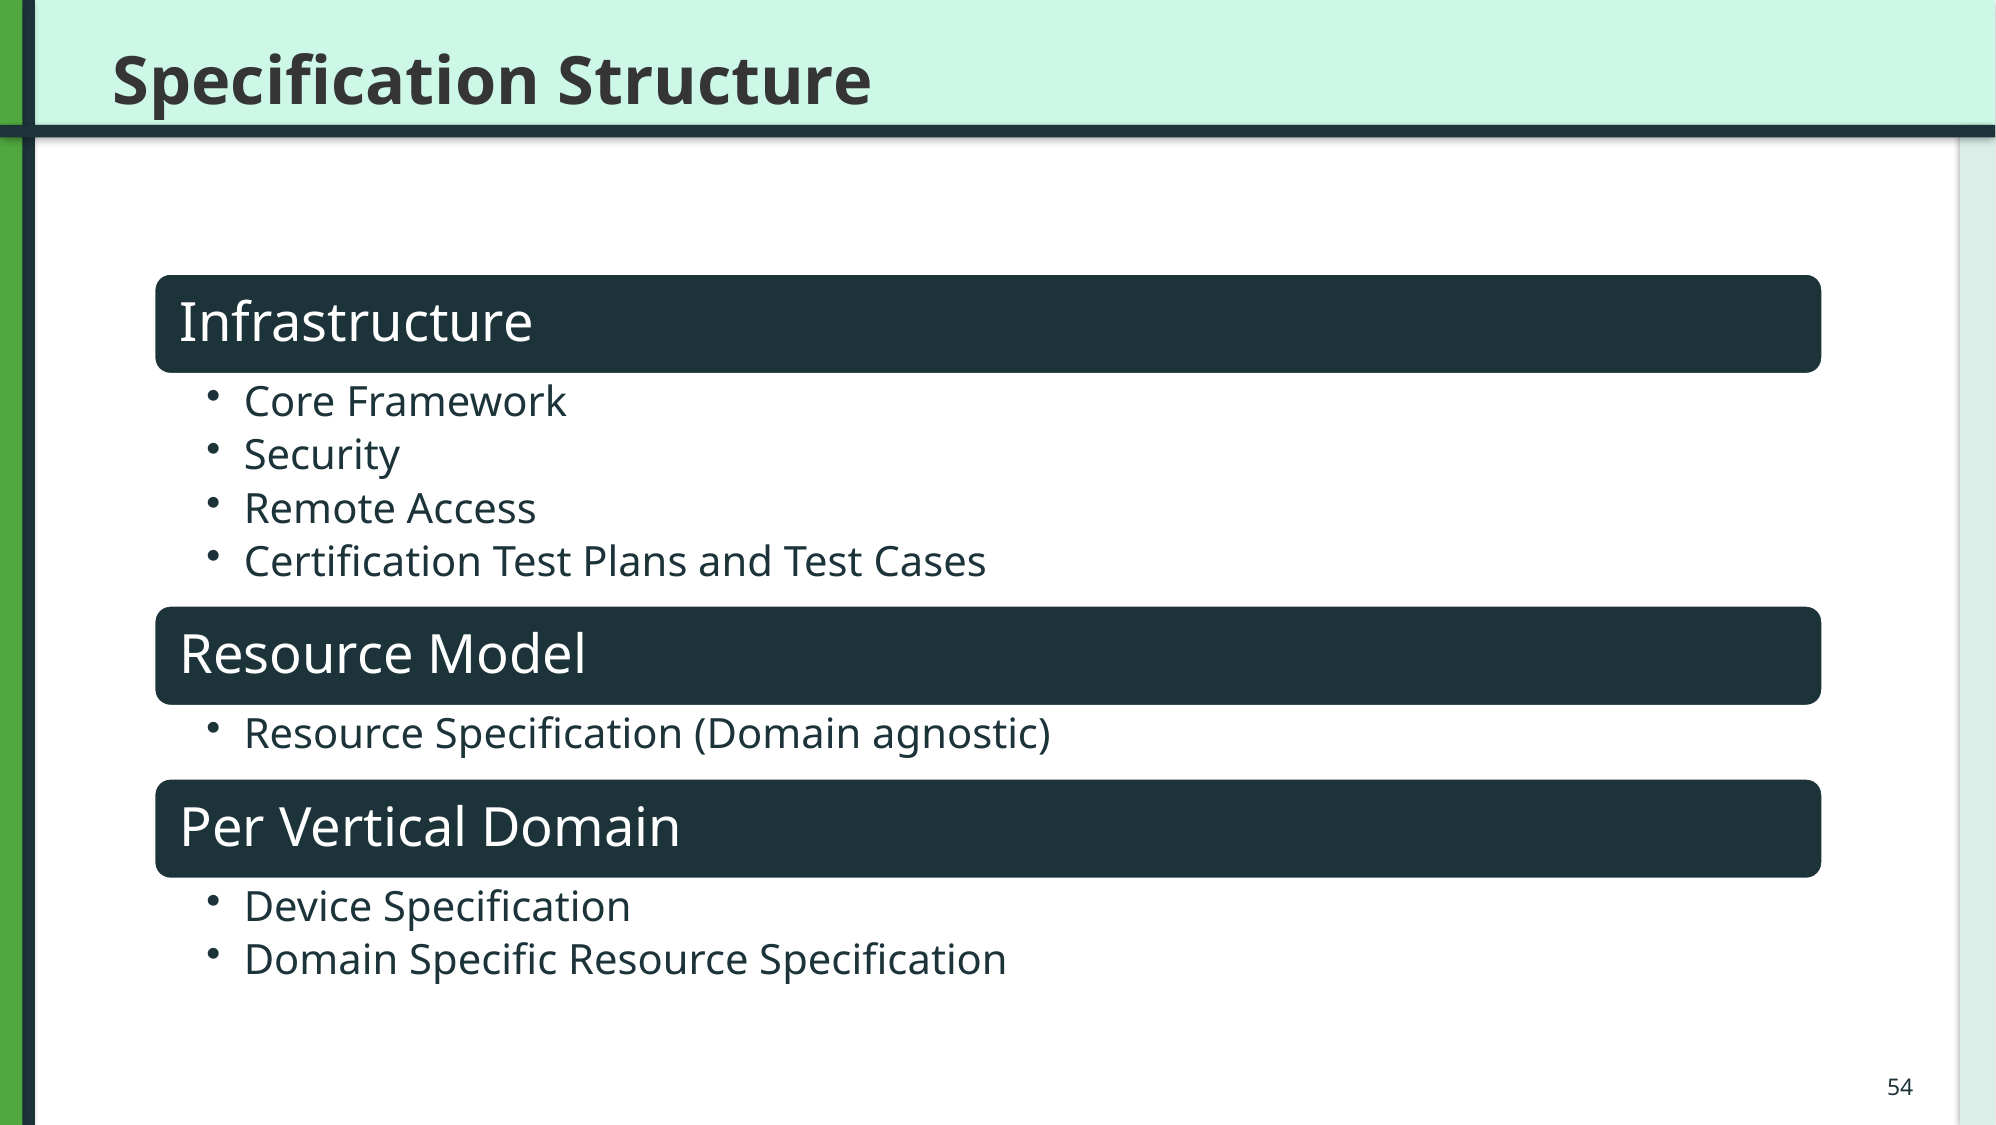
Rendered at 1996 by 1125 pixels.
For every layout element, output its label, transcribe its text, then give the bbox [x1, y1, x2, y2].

slide_number 54 [1666, 1067, 1929, 1109]
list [153, 262, 1824, 1006]
title Specification Structure [97, 12, 1898, 125]
